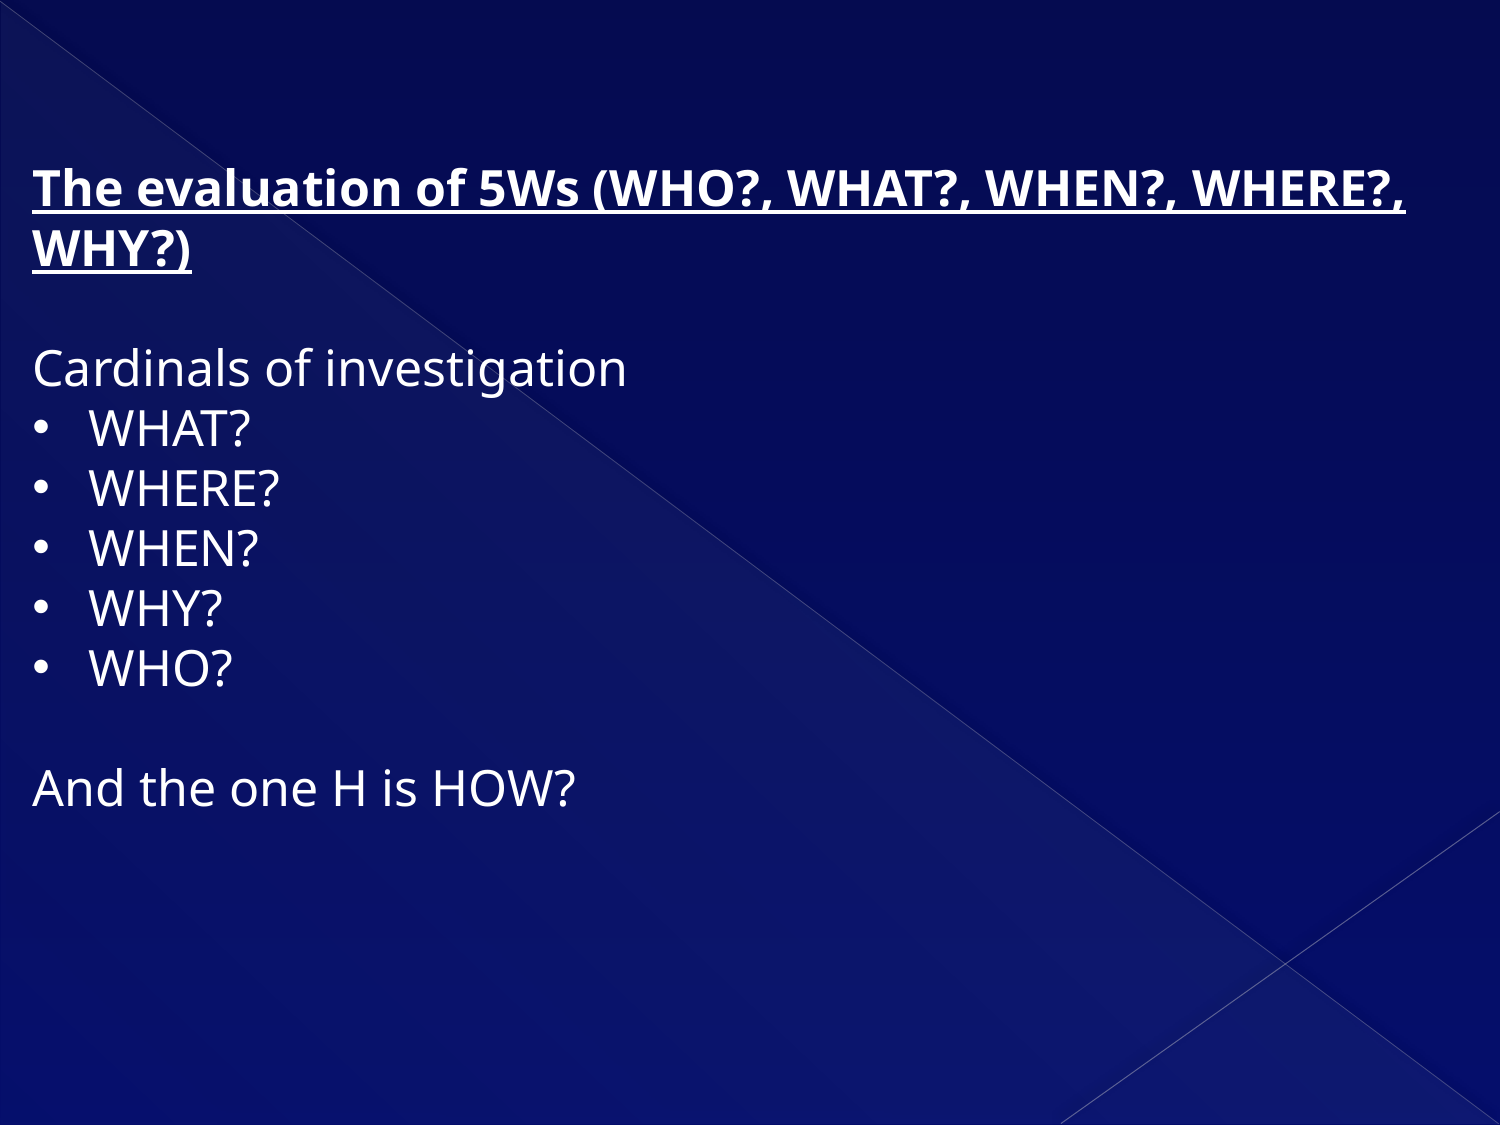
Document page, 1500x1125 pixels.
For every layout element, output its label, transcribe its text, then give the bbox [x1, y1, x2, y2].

text_box The evaluation of 5Ws (WHO?, WHAT?, WHEN?, WHERE?, WHY?) Cardinals of investigation WHAT? WHERE? WHEN? WHY? WHO? And the one H is HOW? [17, 148, 1471, 824]
